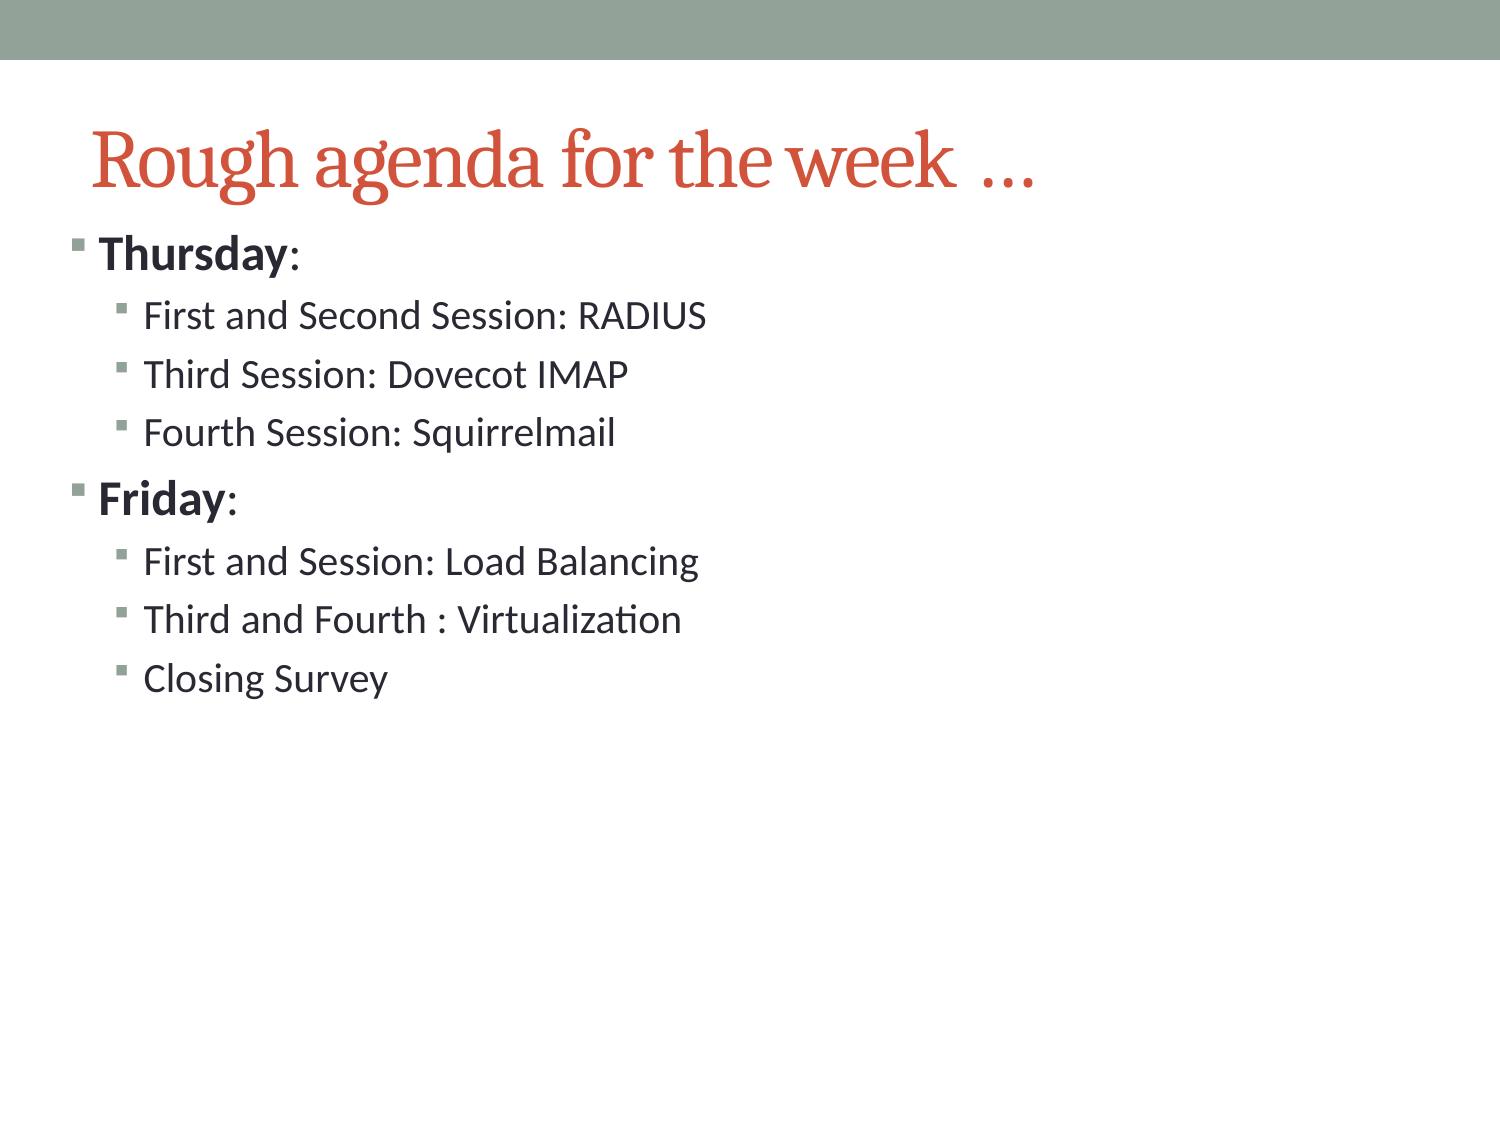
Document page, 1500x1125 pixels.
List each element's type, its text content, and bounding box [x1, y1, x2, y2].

title Rough agenda for the week … [75, 73, 1425, 212]
list Thursday: First and Second Session: RADIUS Third Session: Dovecot IMAP Fourth Session: Squirrelmail Friday: First and Session: Load Balancing Third and Fourth : Virtualization Closing Survey [53, 212, 1425, 1063]
